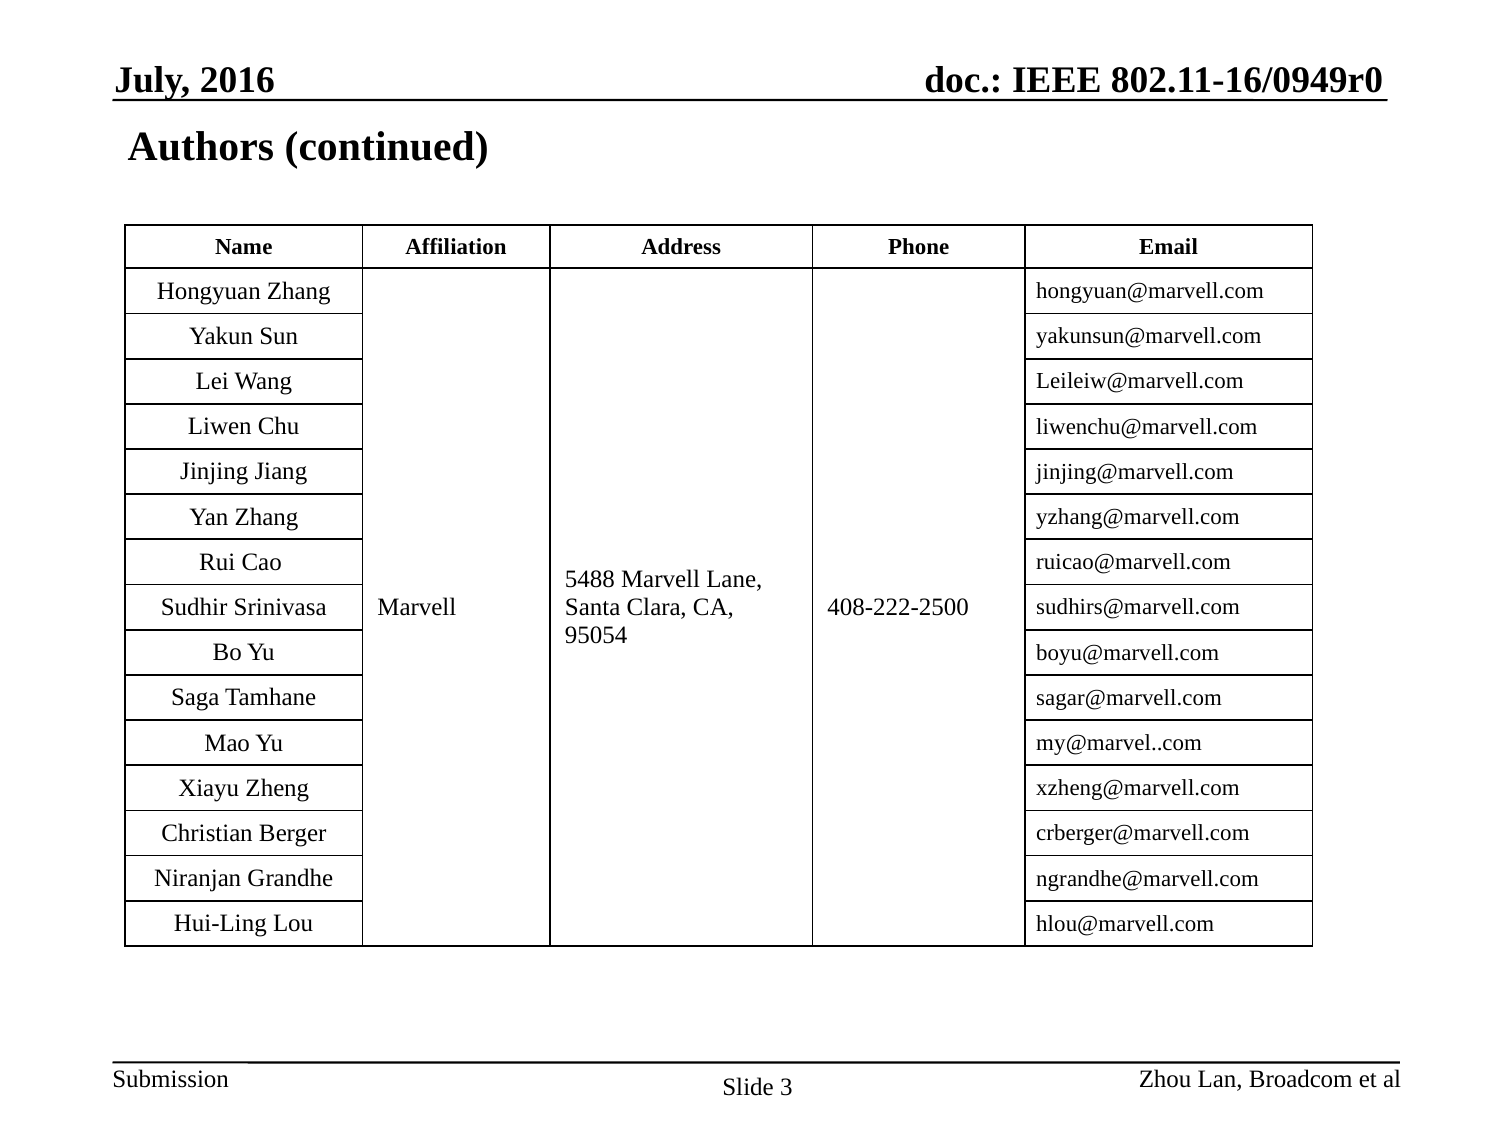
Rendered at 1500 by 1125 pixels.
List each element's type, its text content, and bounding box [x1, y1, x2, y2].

table_cell Xiayu Zheng [126, 766, 362, 810]
table_cell 5488 Marvell Lane, Santa Clara, CA, 95054 [551, 269, 812, 945]
slide_number Slide 3 [713, 1069, 802, 1101]
table_cell xzheng@marvell.com [1026, 766, 1312, 810]
table_cell yzhang@marvell.com [1026, 495, 1312, 538]
table_cell Yakun Sun [126, 314, 362, 358]
table_cell sagar@marvell.com [1026, 676, 1312, 719]
table_header Name [126, 226, 362, 267]
table_cell jinjing@marvell.com [1026, 450, 1312, 493]
table_cell Christian Berger [126, 811, 362, 855]
table_cell Sudhir Srinivasa [126, 585, 362, 629]
table_cell Mao Yu [126, 721, 362, 764]
table_cell Liwen Chu [126, 405, 362, 448]
table_cell Bo Yu [126, 631, 362, 674]
table_header Address [551, 226, 812, 267]
table_cell sudhirs@marvell.com [1026, 585, 1312, 629]
table_header Email [1026, 226, 1312, 267]
table_cell Leileiw@marvell.com [1026, 360, 1312, 403]
table_cell Jinjing Jiang [126, 450, 362, 493]
table_cell Yan Zhang [126, 495, 362, 538]
table_cell Saga Tamhane [126, 676, 362, 719]
table_cell hongyuan@marvell.com [1026, 269, 1312, 313]
table_cell Niranjan Grandhe [126, 856, 362, 900]
table_cell ruicao@marvell.com [1026, 540, 1312, 584]
table_cell boyu@marvell.com [1026, 631, 1312, 674]
table_cell Marvell [363, 269, 549, 945]
table_cell Lei Wang [126, 360, 362, 403]
table_cell yakunsun@marvell.com [1026, 314, 1312, 358]
table_cell 408-222-2500 [813, 269, 1024, 945]
footer Zhou Lan, Broadcom et al [1134, 1061, 1402, 1093]
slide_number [114, 54, 277, 101]
table_header Phone [813, 226, 1024, 267]
table_cell hlou@marvell.com [1026, 902, 1312, 945]
title Authors (continued) [112, 124, 1388, 163]
table_cell my@marvel..com [1026, 721, 1312, 764]
table_cell ngrandhe@marvell.com [1026, 856, 1312, 900]
table_cell Rui Cao [126, 540, 362, 584]
table_header Affiliation [363, 226, 549, 267]
table_cell Hui-Ling Lou [126, 902, 362, 945]
table_cell Hongyuan Zhang [126, 269, 362, 313]
table_cell liwenchu@marvell.com [1026, 405, 1312, 448]
table_cell crberger@marvell.com [1026, 811, 1312, 855]
